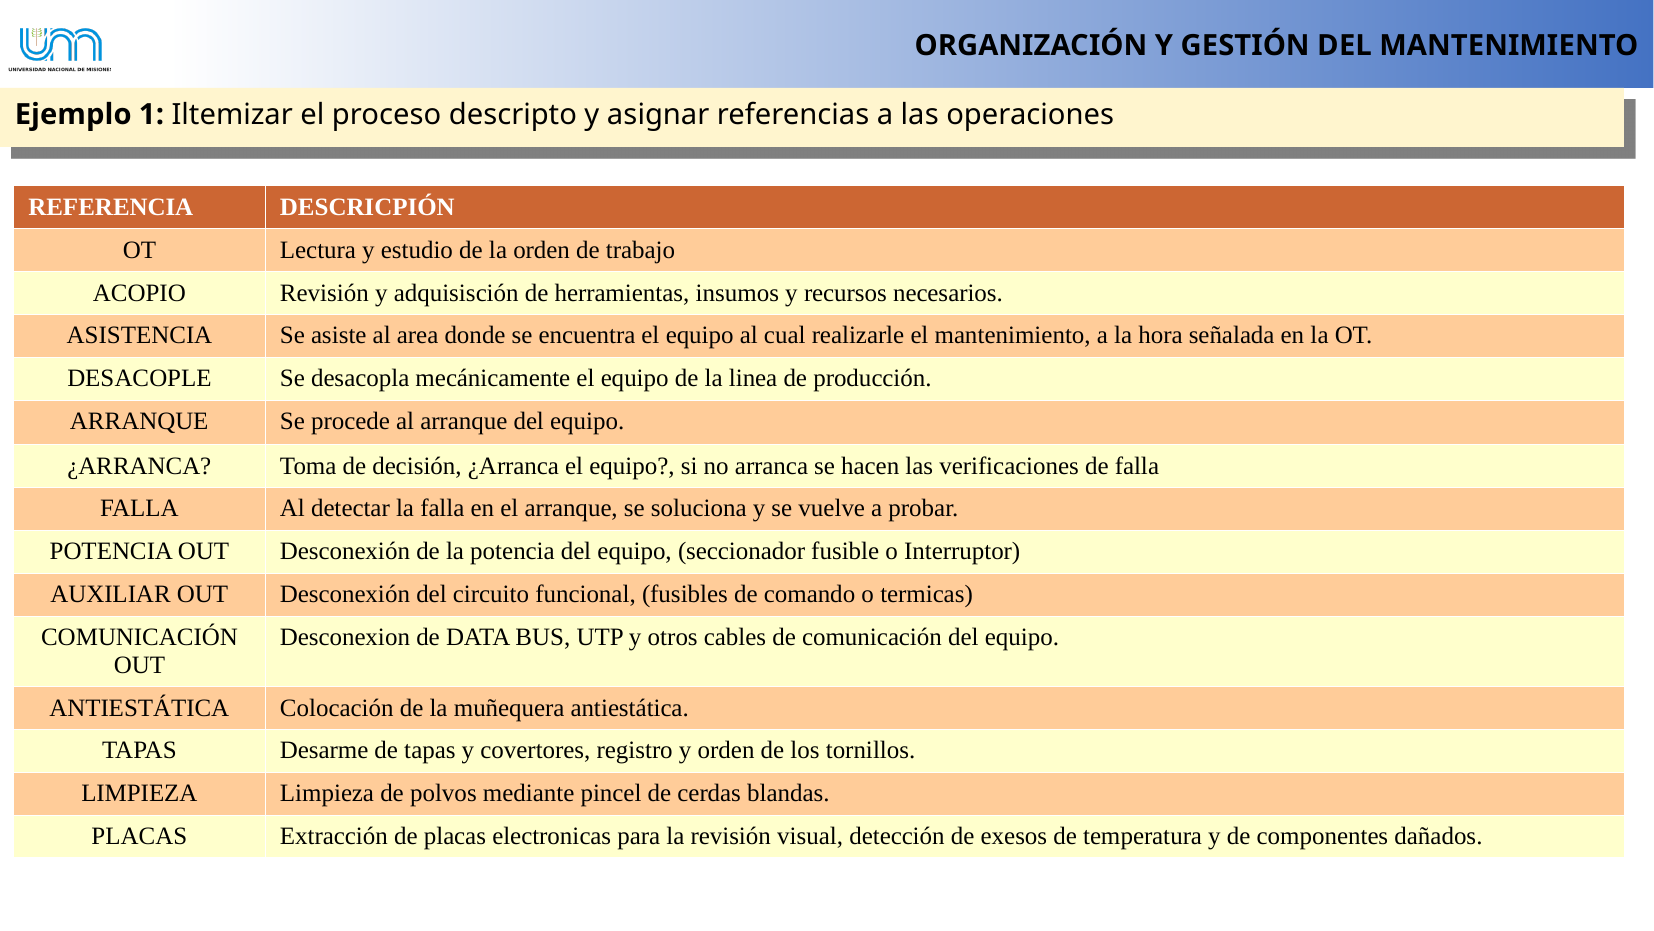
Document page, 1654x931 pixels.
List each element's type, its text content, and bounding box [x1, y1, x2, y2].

table_cell FALLA [14, 488, 265, 530]
table_cell Toma de decisión, ¿Arranca el equipo?, si no arranca se hacen las verificaciones de falla [266, 445, 1624, 487]
table_cell PLACAS [14, 816, 265, 857]
table_cell Desconexion de DATA BUS, UTP y otros cables de comunicación del equipo. [266, 617, 1624, 686]
table_cell Se desacopla mecánicamente el equipo de la linea de producción. [266, 358, 1624, 400]
table_cell ANTIESTÁTICA [14, 687, 265, 729]
table_cell Desconexión de la potencia del equipo, (seccionador fusible o Interruptor) [266, 531, 1624, 573]
table_header DESCRICPIÓN [266, 186, 1624, 228]
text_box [0, 0, 1654, 89]
table_cell ACOPIO [14, 272, 265, 314]
text_box Ejemplo 1: Iltemizar el proceso descripto y asignar referencias a las operaciones [0, 99, 1624, 147]
table_cell Limpieza de polvos mediante pincel de cerdas blandas. [266, 773, 1624, 815]
table_cell Extracción de placas electronicas para la revisión visual, detección de exesos de temperatura y de componentes dañados. [266, 816, 1624, 857]
table_cell Se asiste al area donde se encuentra el equipo al cual realizarle el mantenimiento, a la hora señalada en la OT. [266, 315, 1624, 357]
table_cell COMUNICACIÓN OUT [14, 617, 265, 686]
table_cell Desarme de tapas y covertores, registro y orden de los tornillos. [266, 730, 1624, 772]
table_header REFERENCIA [14, 186, 265, 228]
table_cell Colocación de la muñequera antiestática. [266, 687, 1624, 729]
table_cell ASISTENCIA [14, 315, 265, 357]
table_cell Revisión y adquisisción de herramientas, insumos y recursos necesarios. [266, 272, 1624, 314]
table_cell ¿ARRANCA? [14, 445, 265, 487]
table_cell LIMPIEZA [14, 773, 265, 815]
table_cell Desconexión del circuito funcional, (fusibles de comando o termicas) [266, 574, 1624, 616]
table_cell DESACOPLE [14, 358, 265, 400]
table_cell OT [14, 229, 265, 271]
table_cell POTENCIA OUT [14, 531, 265, 573]
table_cell ARRANQUE [14, 401, 265, 444]
table_cell Lectura y estudio de la orden de trabajo [266, 229, 1624, 271]
table_cell Al detectar la falla en el arranque, se soluciona y se vuelve a probar. [266, 488, 1624, 530]
table_cell Se procede al arranque del equipo. [266, 401, 1624, 444]
table_cell TAPAS [14, 730, 265, 772]
table_cell AUXILIAR OUT [14, 574, 265, 616]
